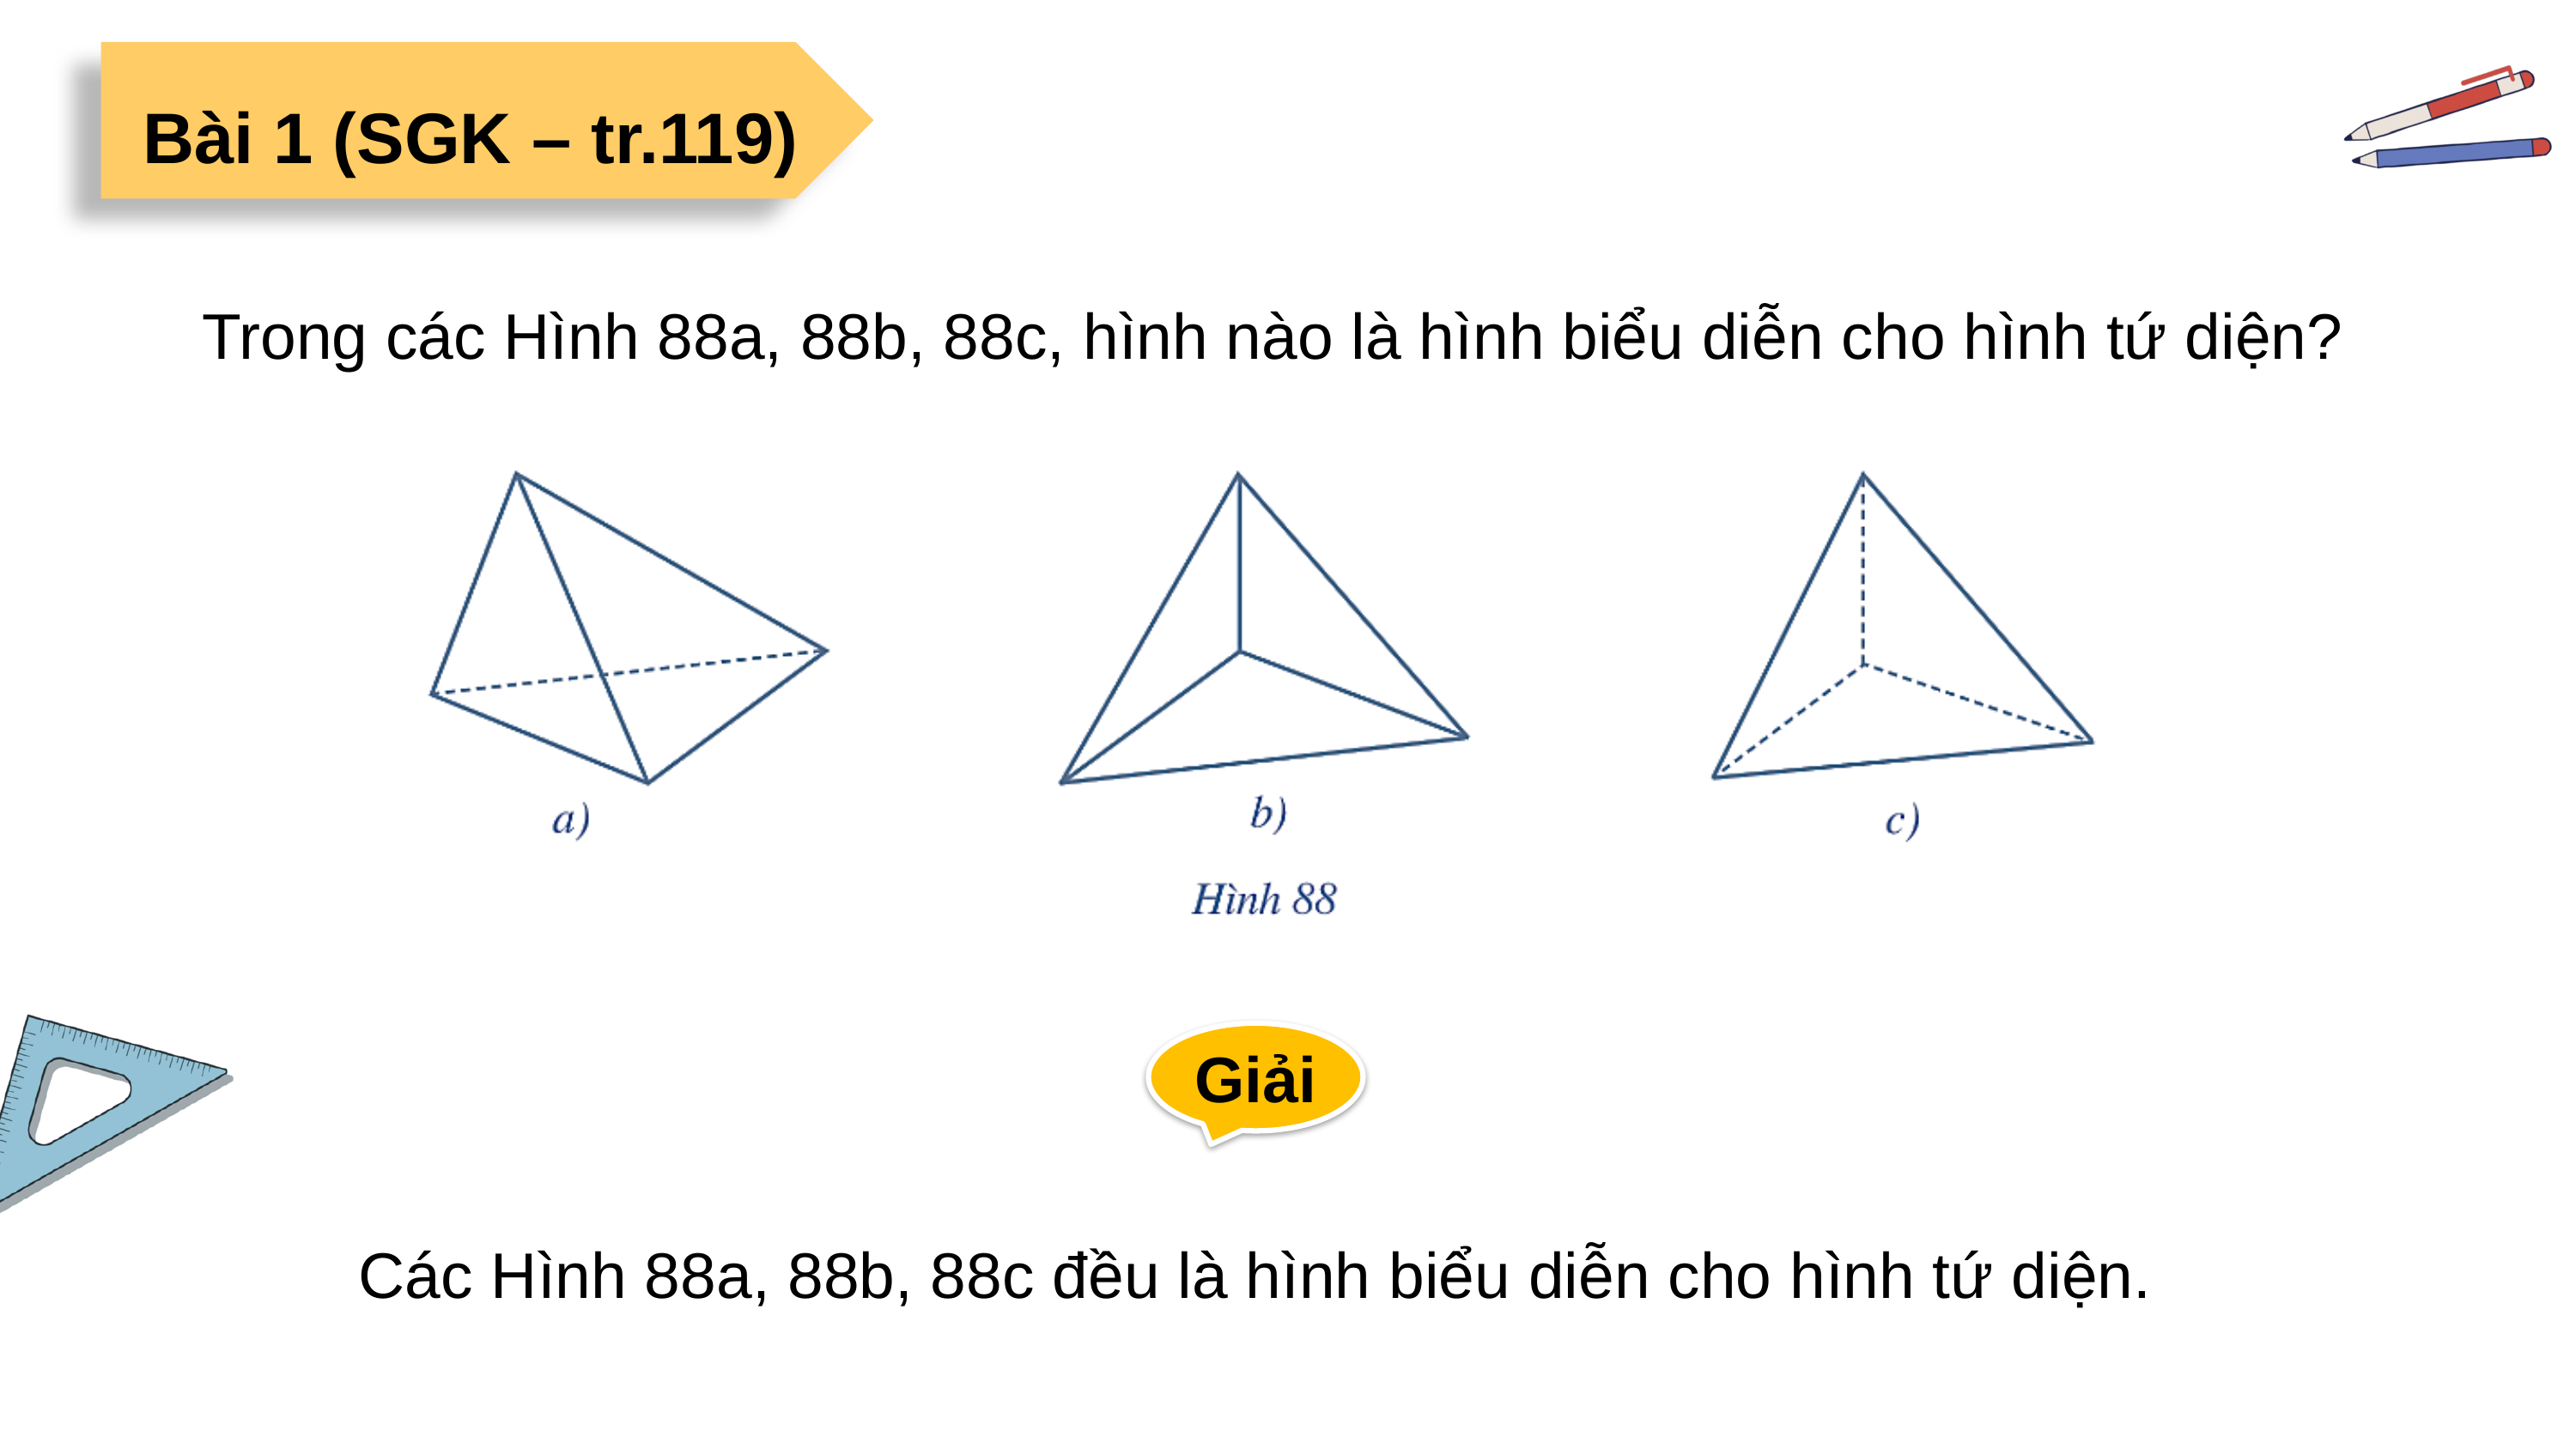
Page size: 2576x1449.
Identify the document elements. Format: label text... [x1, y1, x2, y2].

picture [2336, 9, 2576, 250]
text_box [100, 41, 874, 199]
picture [0, 943, 234, 1223]
text_box Trong các Hình 88a, 88b, 88c, hình nào là hình biểu diễn cho hình tứ diện? [171, 250, 2523, 379]
picture [385, 435, 2127, 949]
text_box Các Hình 88a, 88b, 88c đều là hình biểu diễn cho hình tứ diện. [345, 1189, 2166, 1318]
text_box Giải [1145, 1020, 1366, 1148]
